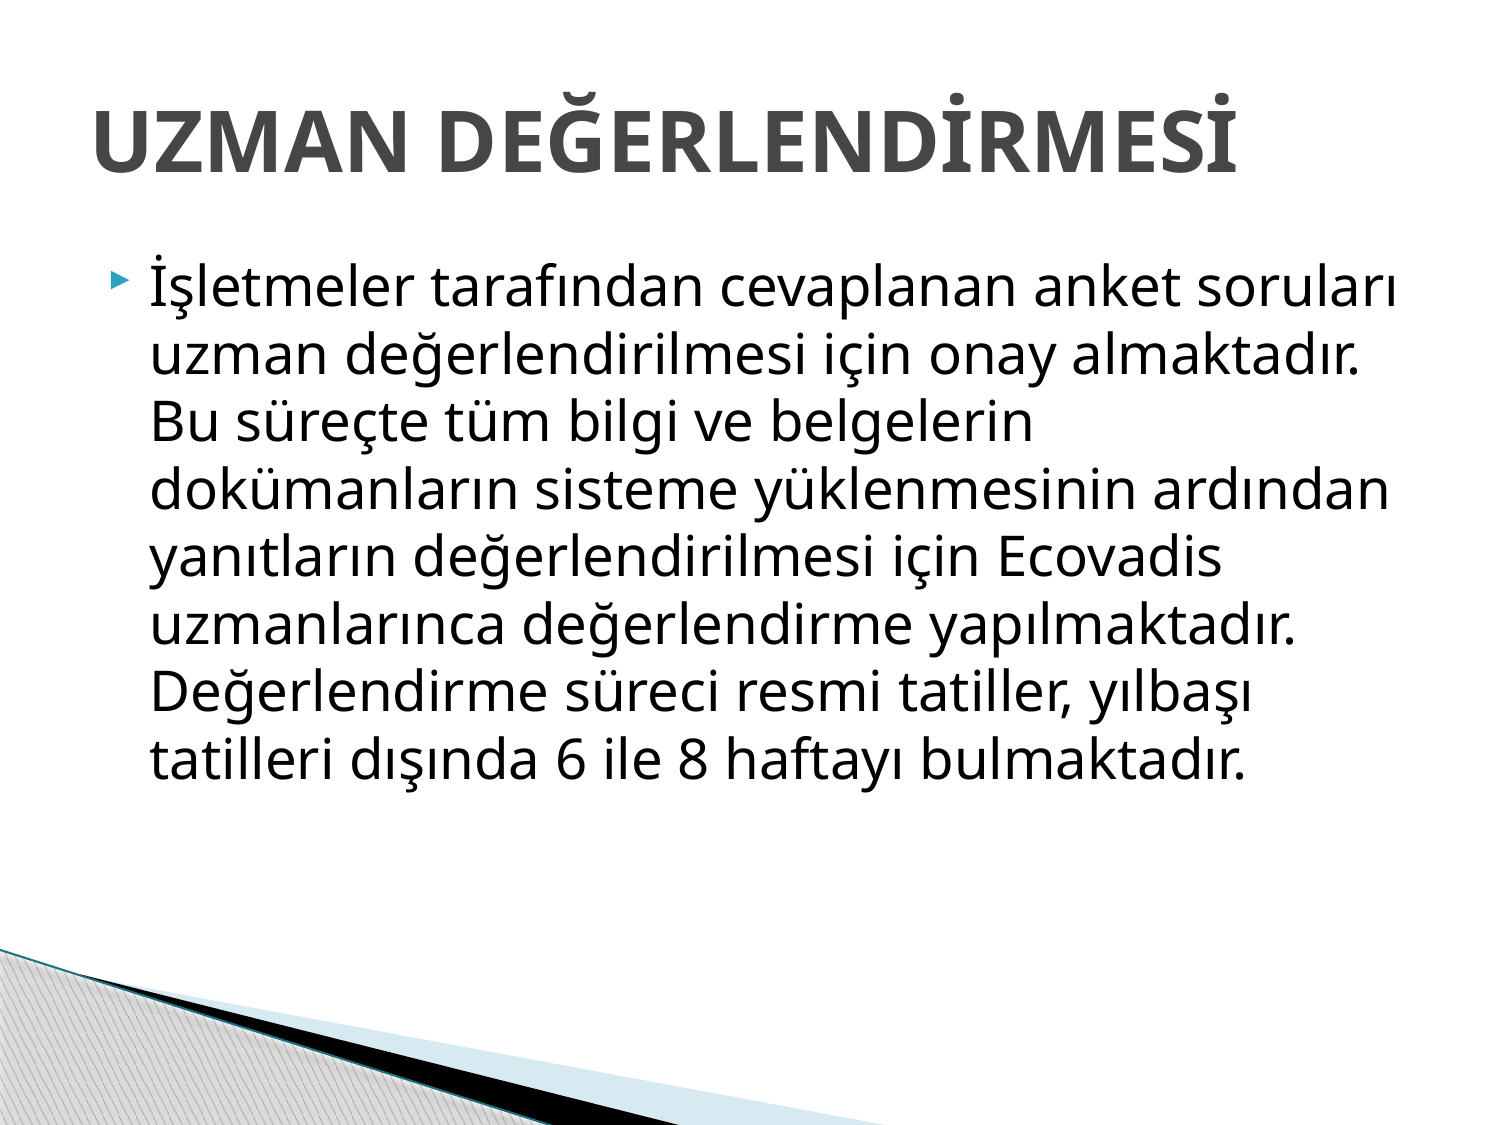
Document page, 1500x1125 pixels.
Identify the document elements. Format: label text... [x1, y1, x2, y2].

title UZMAN DEĞERLENDİRMESİ [75, 45, 1425, 233]
list İşletmeler tarafından cevaplanan anket soruları uzman değerlendirilmesi için onay almaktadır. Bu süreçte tüm bilgi ve belgelerin dokümanların sisteme yüklenmesinin ardından yanıtların değerlendirilmesi için Ecovadis uzmanlarınca değerlendirme yapılmaktadır. Değerlendirme süreci resmi tatiller, yılbaşı tatilleri dışında 6 ile 8 haftayı bulmaktadır. [75, 243, 1425, 986]
